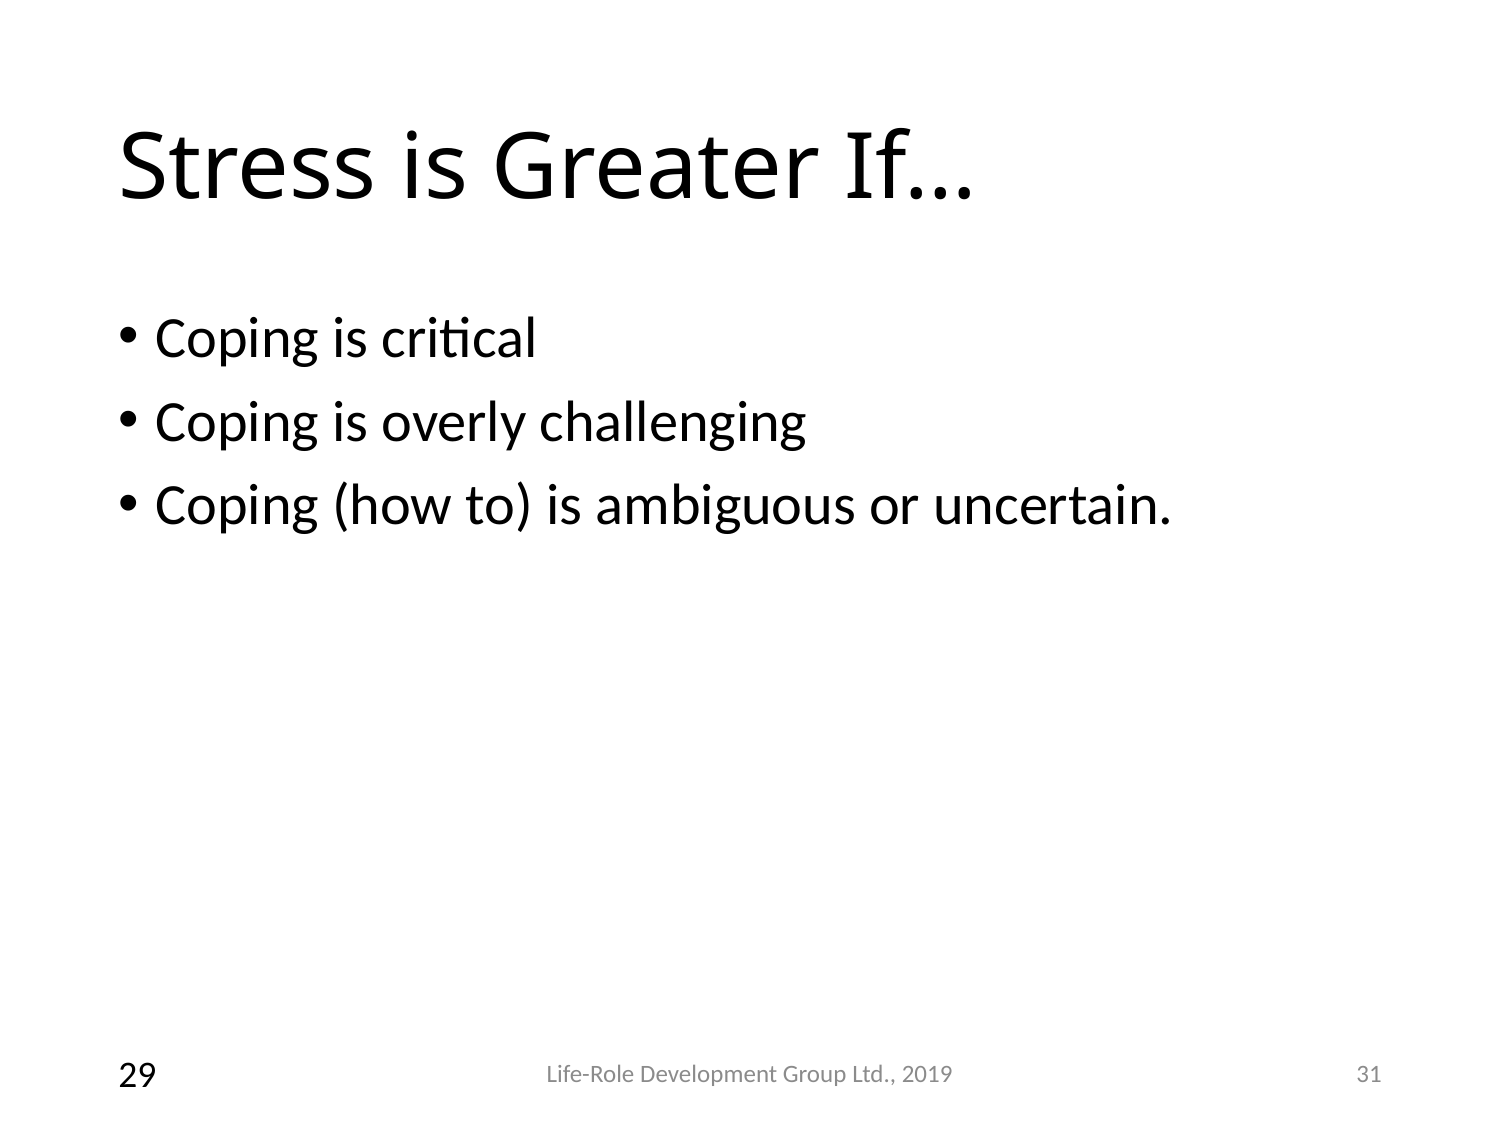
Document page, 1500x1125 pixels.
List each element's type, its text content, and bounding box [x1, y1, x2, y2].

footer Life-Role Development Group Ltd., 2019 [496, 1042, 1004, 1103]
text_box 29 [103, 1042, 172, 1103]
slide_number 31 [1059, 1042, 1397, 1103]
list Coping is critical Coping is overly challenging Coping (how to) is ambiguous or uncertain. [103, 299, 1397, 1014]
title Stress is Greater If… [103, 59, 1397, 278]
